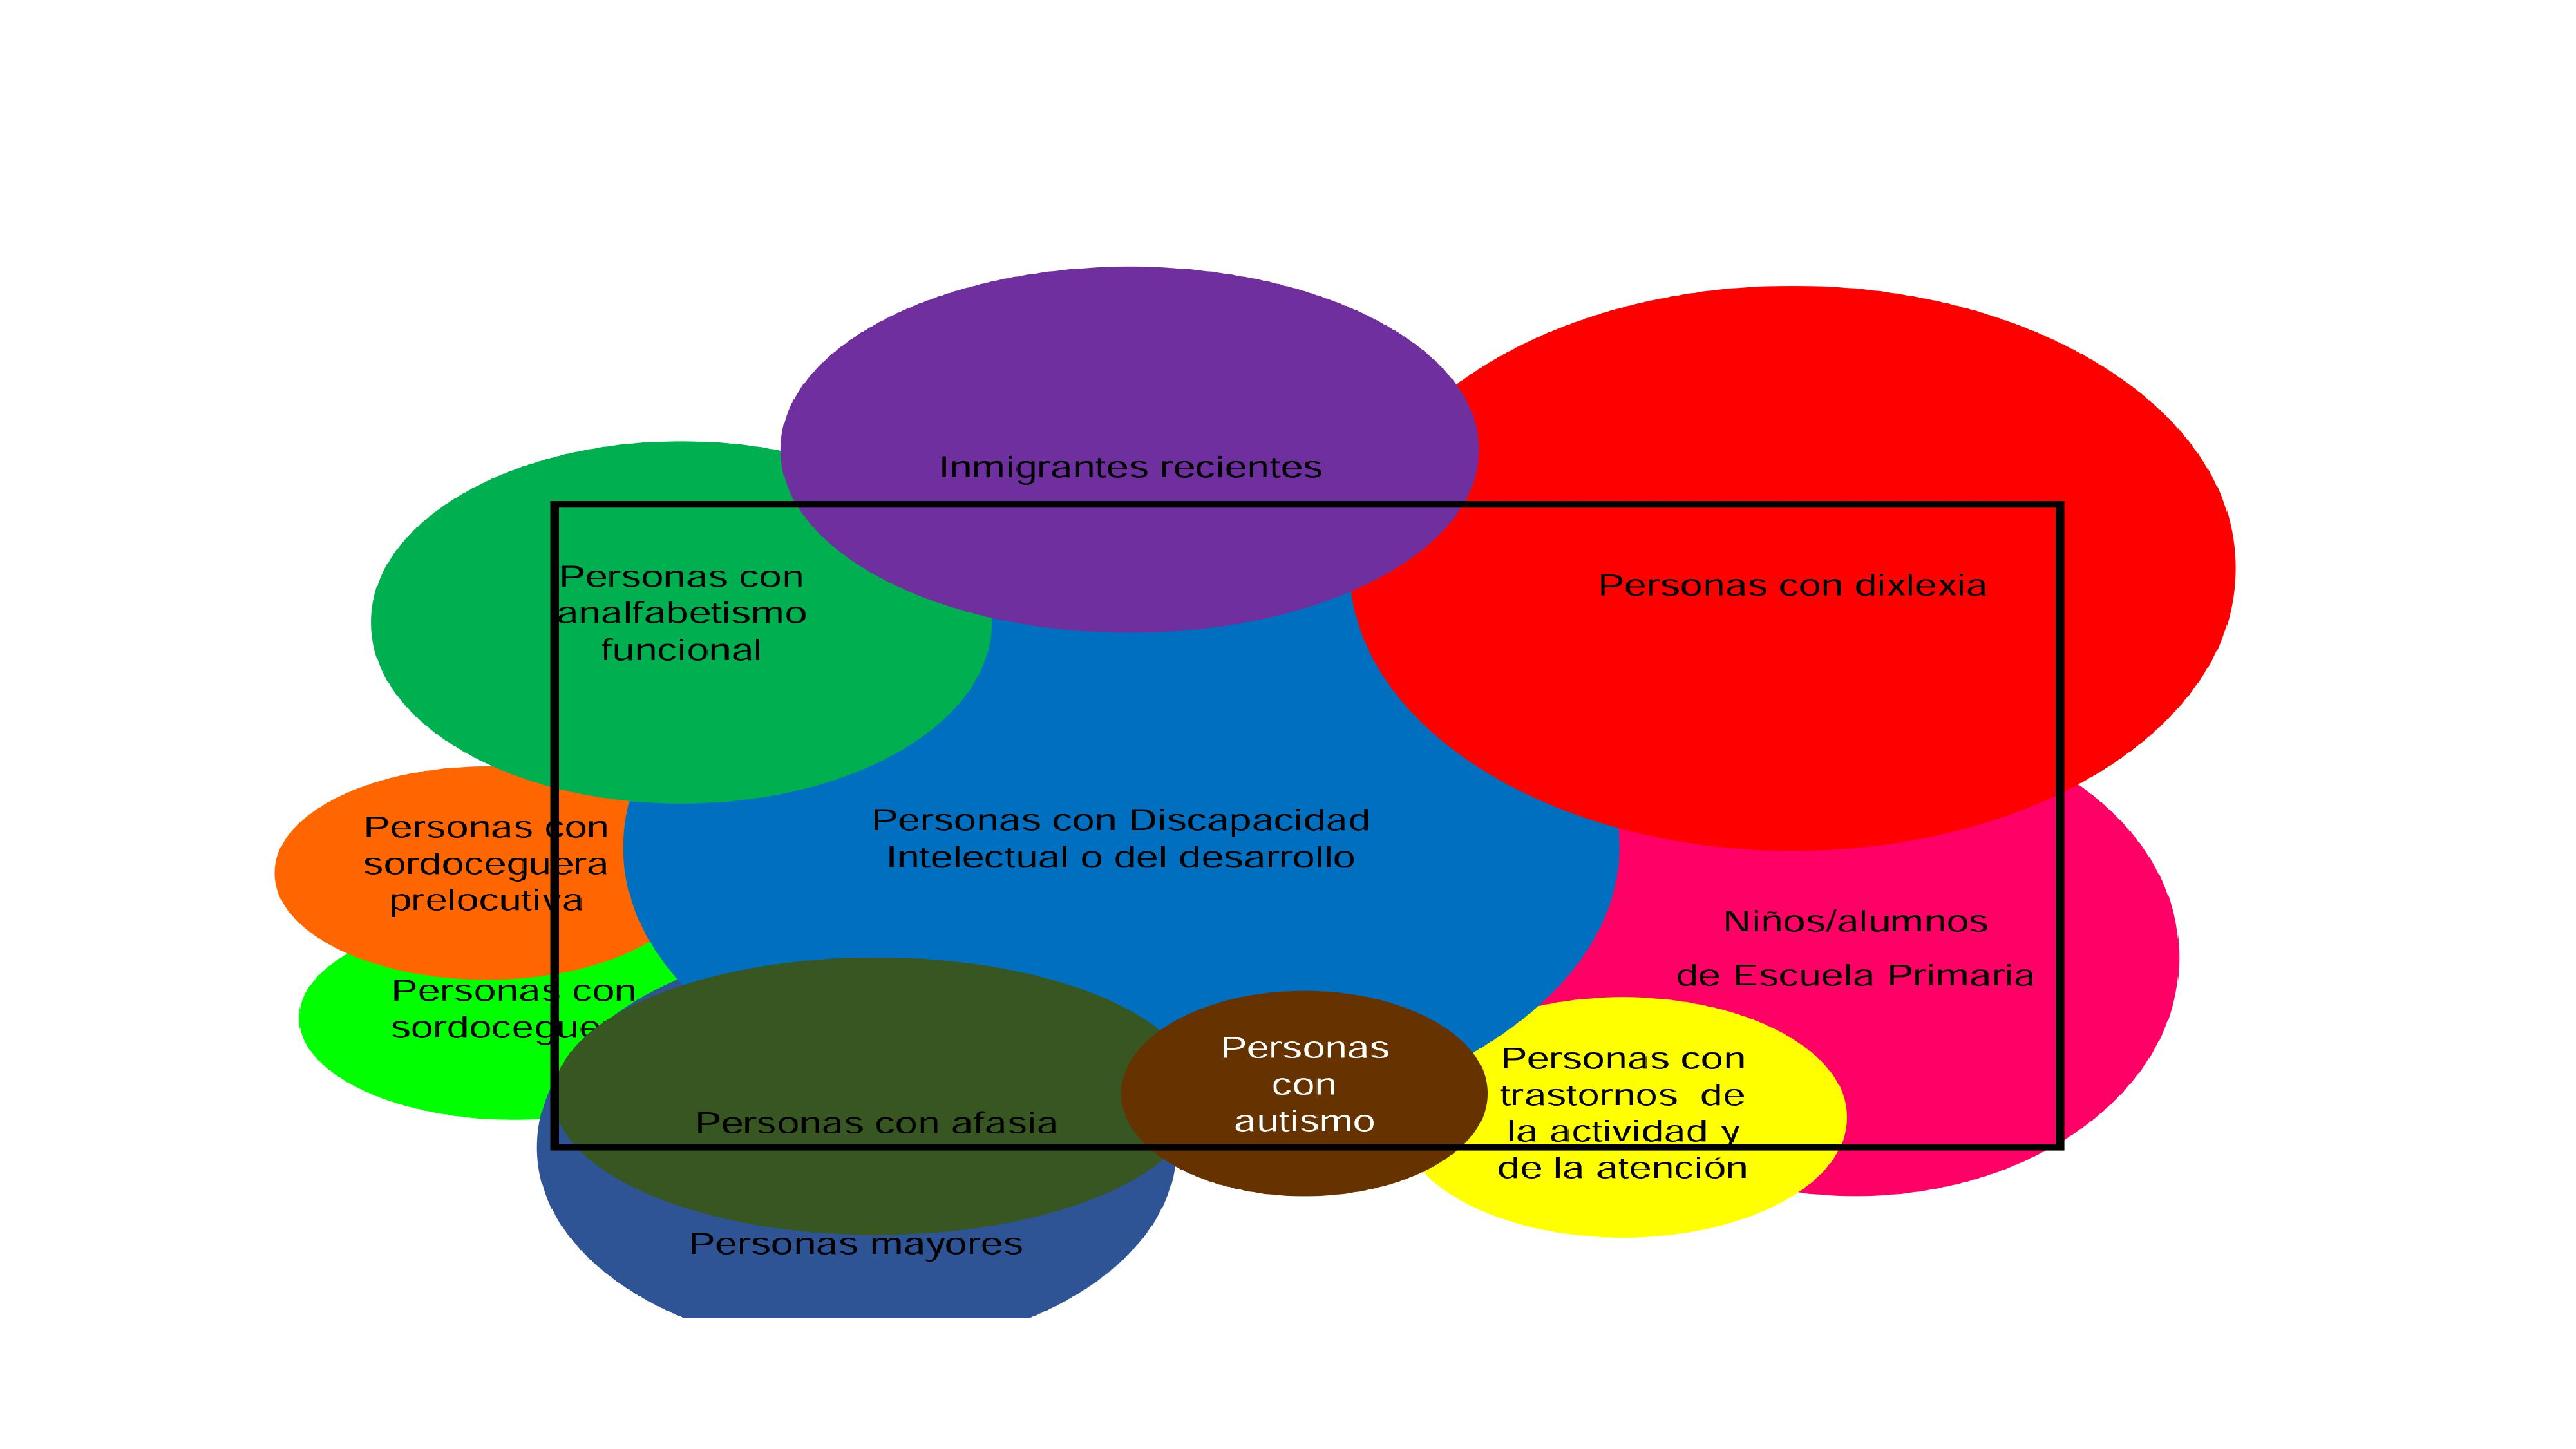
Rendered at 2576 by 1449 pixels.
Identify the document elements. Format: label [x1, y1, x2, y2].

picture [78, 55, 2498, 1318]
